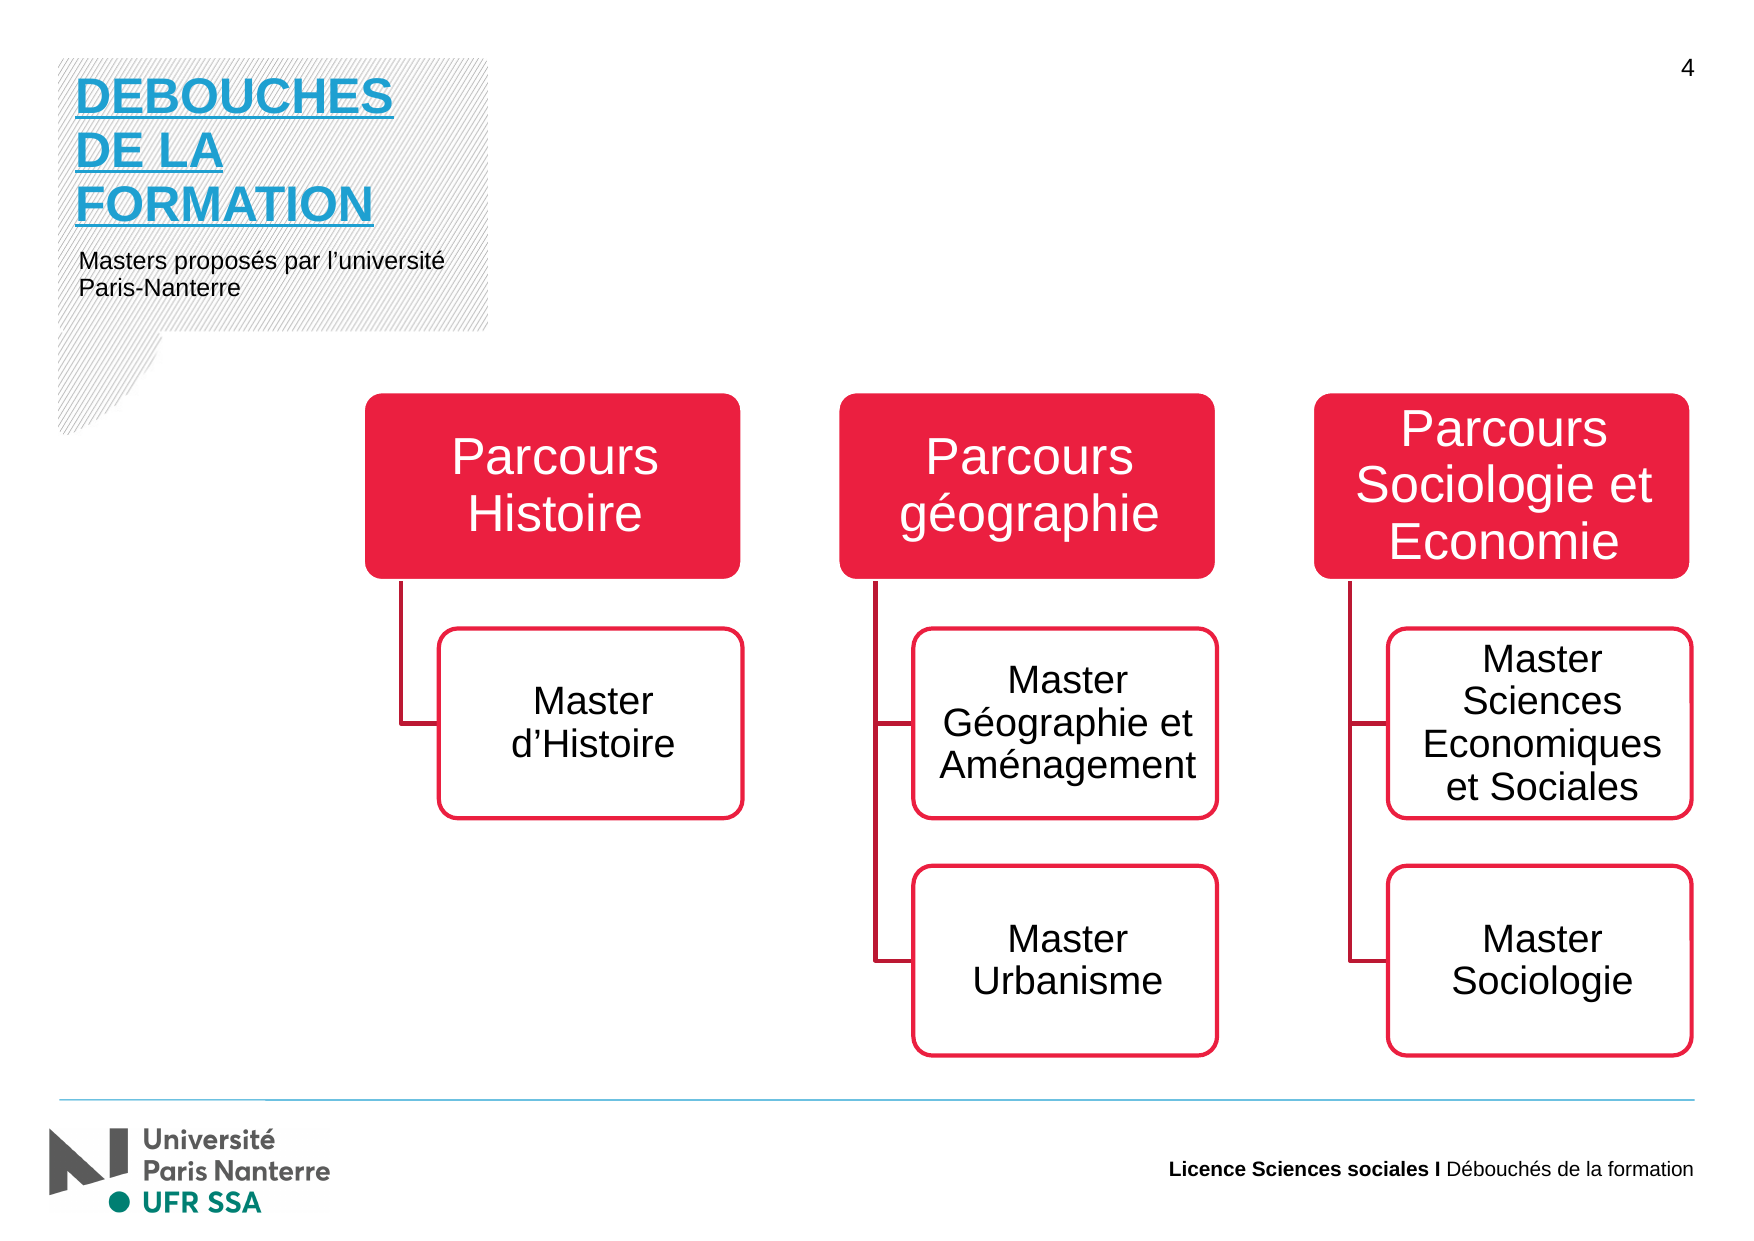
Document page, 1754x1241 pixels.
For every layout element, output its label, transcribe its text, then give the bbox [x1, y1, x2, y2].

picture [58, 58, 488, 436]
slide_number 4 [1647, 51, 1696, 85]
footer Licence Sciences sociales I Débouchés de la formation [975, 1155, 1694, 1187]
title DEBOUCHES DE LA FORMATION [75, 70, 457, 188]
picture [49, 1128, 330, 1213]
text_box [362, 371, 1692, 1076]
text_box Masters proposés par l’université Paris-Nanterre [78, 248, 450, 302]
